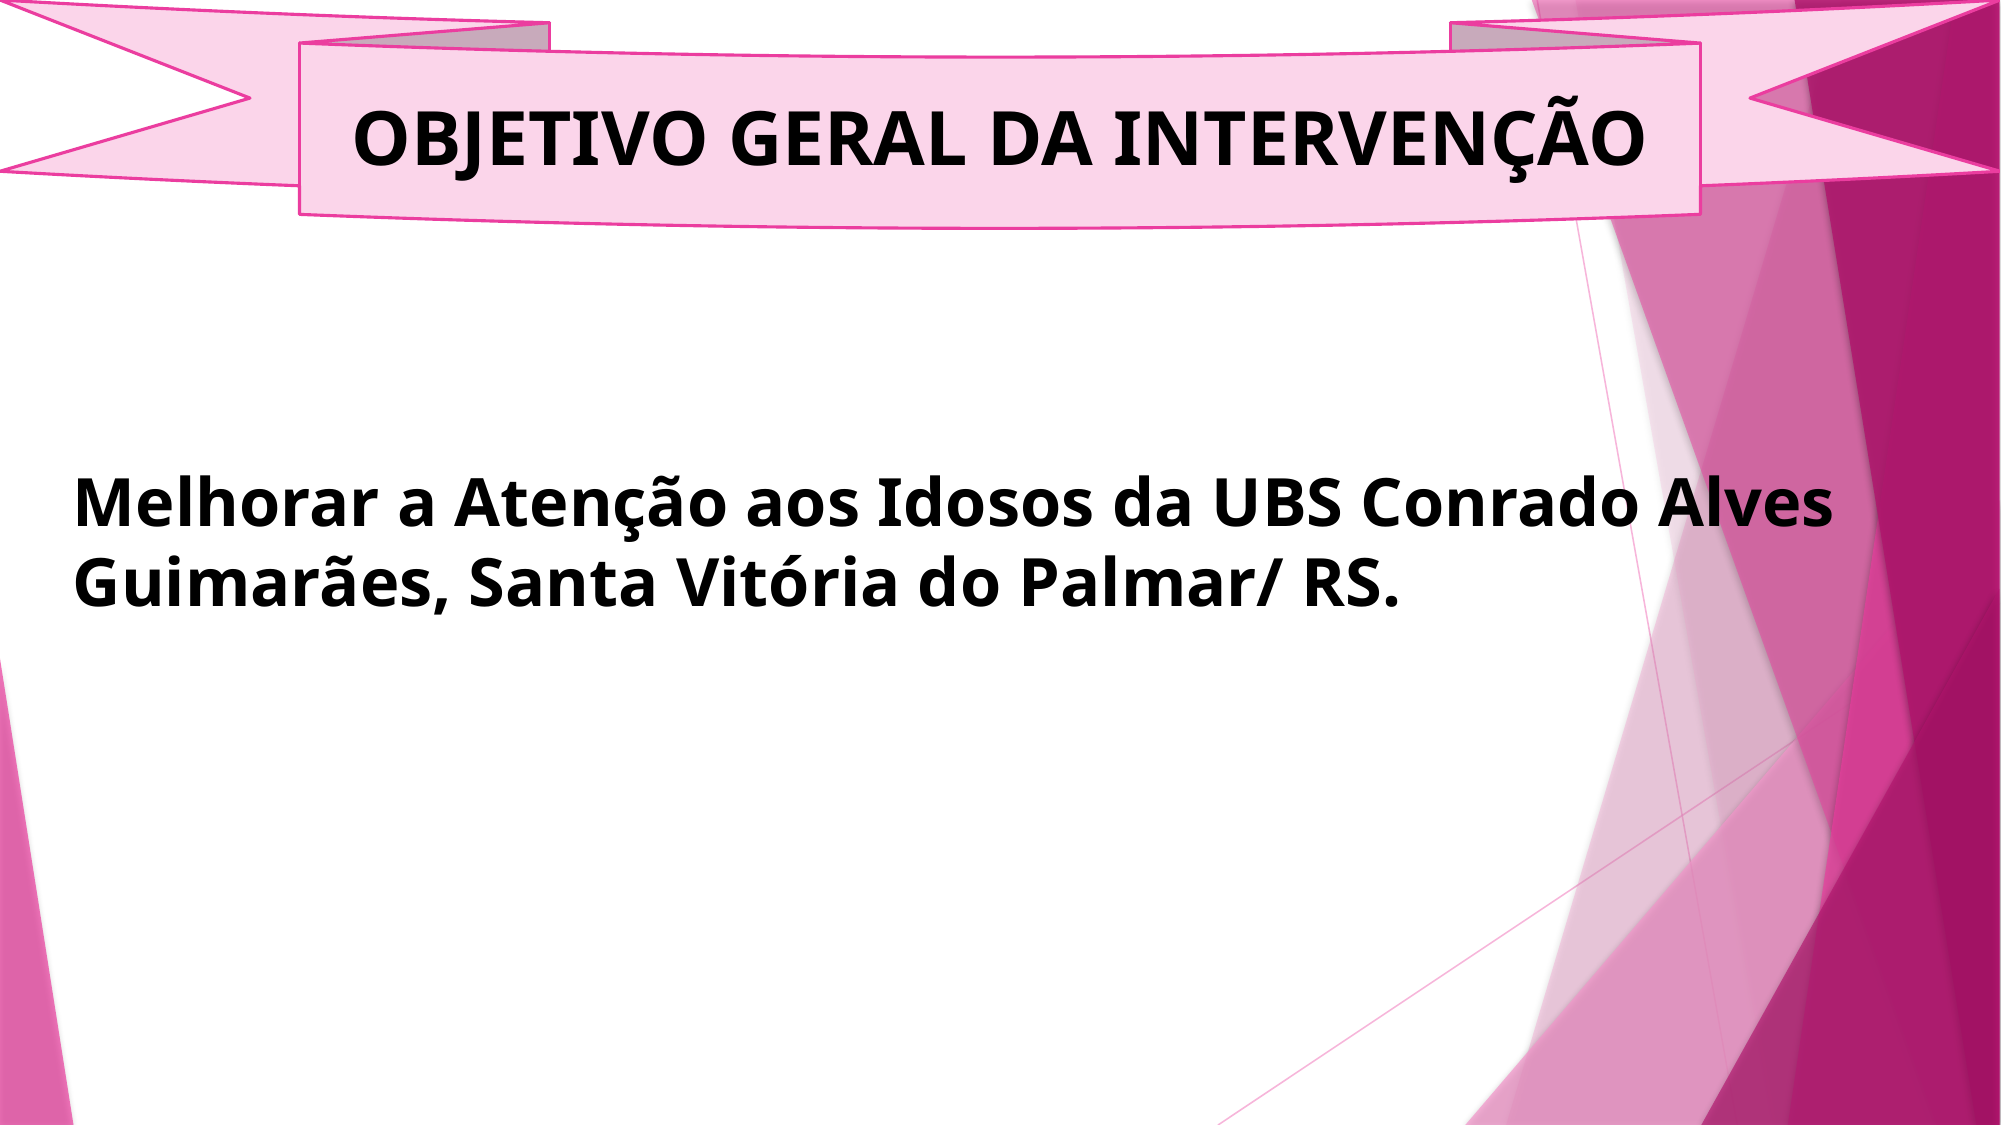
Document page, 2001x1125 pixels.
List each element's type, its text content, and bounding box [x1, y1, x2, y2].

text_box Melhorar a Atenção aos Idosos da UBS Conrado Alves Guimarães, Santa Vitória do Palmar/ RS. [58, 452, 1955, 707]
text_box OBJETIVO GERAL DA INTERVENÇÃO [0, 0, 2000, 230]
